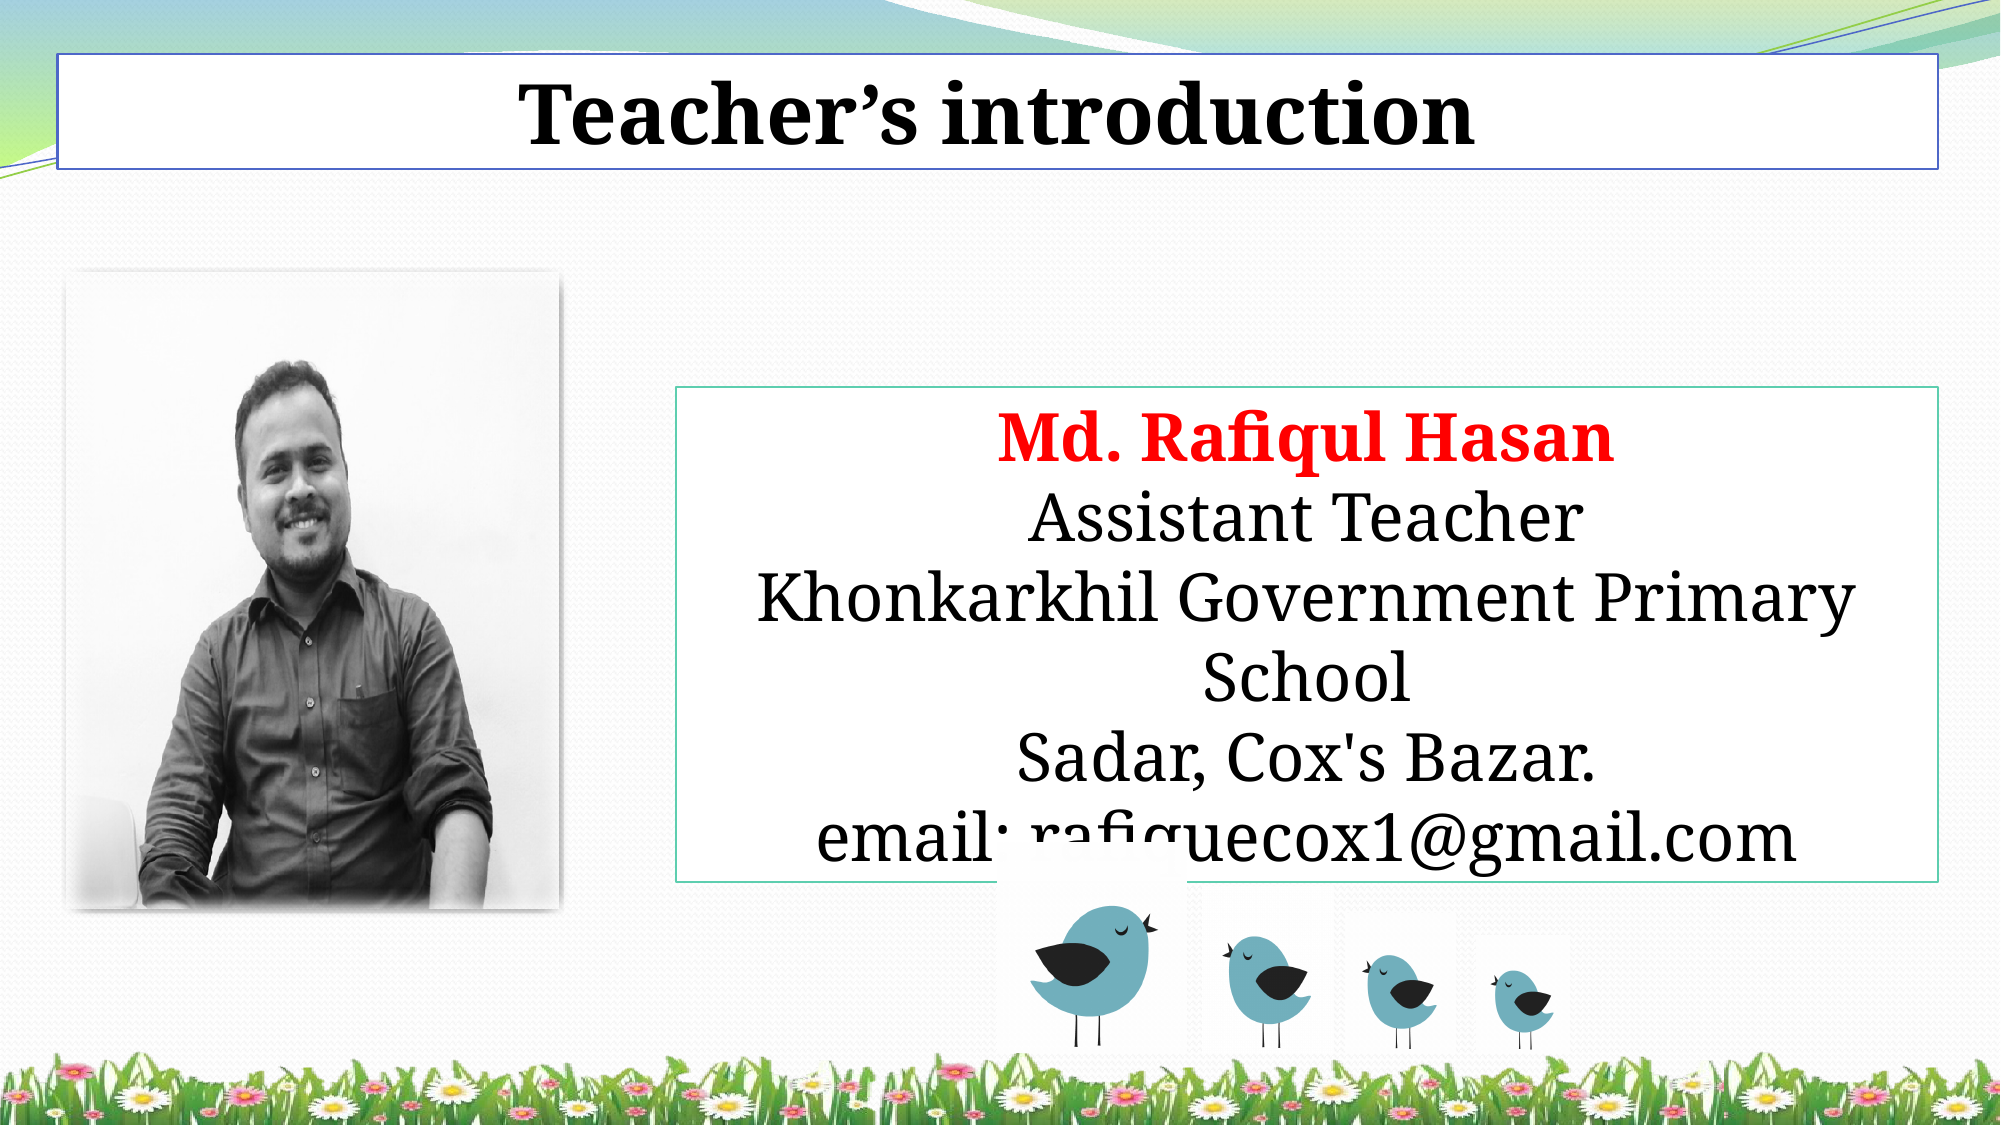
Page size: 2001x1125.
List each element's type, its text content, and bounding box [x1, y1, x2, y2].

picture [1345, 912, 1457, 1053]
text_box Md. Rafiqul Hasan Assistant Teacher Khonkarkhil Government Primary School Sadar, Cox's Bazar. email: rafiquecox1@gmail.com [675, 386, 1939, 883]
picture [57, 262, 573, 923]
picture [1476, 935, 1570, 1053]
picture [997, 842, 1188, 1053]
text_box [0, 1046, 2000, 1125]
picture [1201, 886, 1334, 1053]
text_box Teacher’s introduction [56, 53, 1939, 170]
